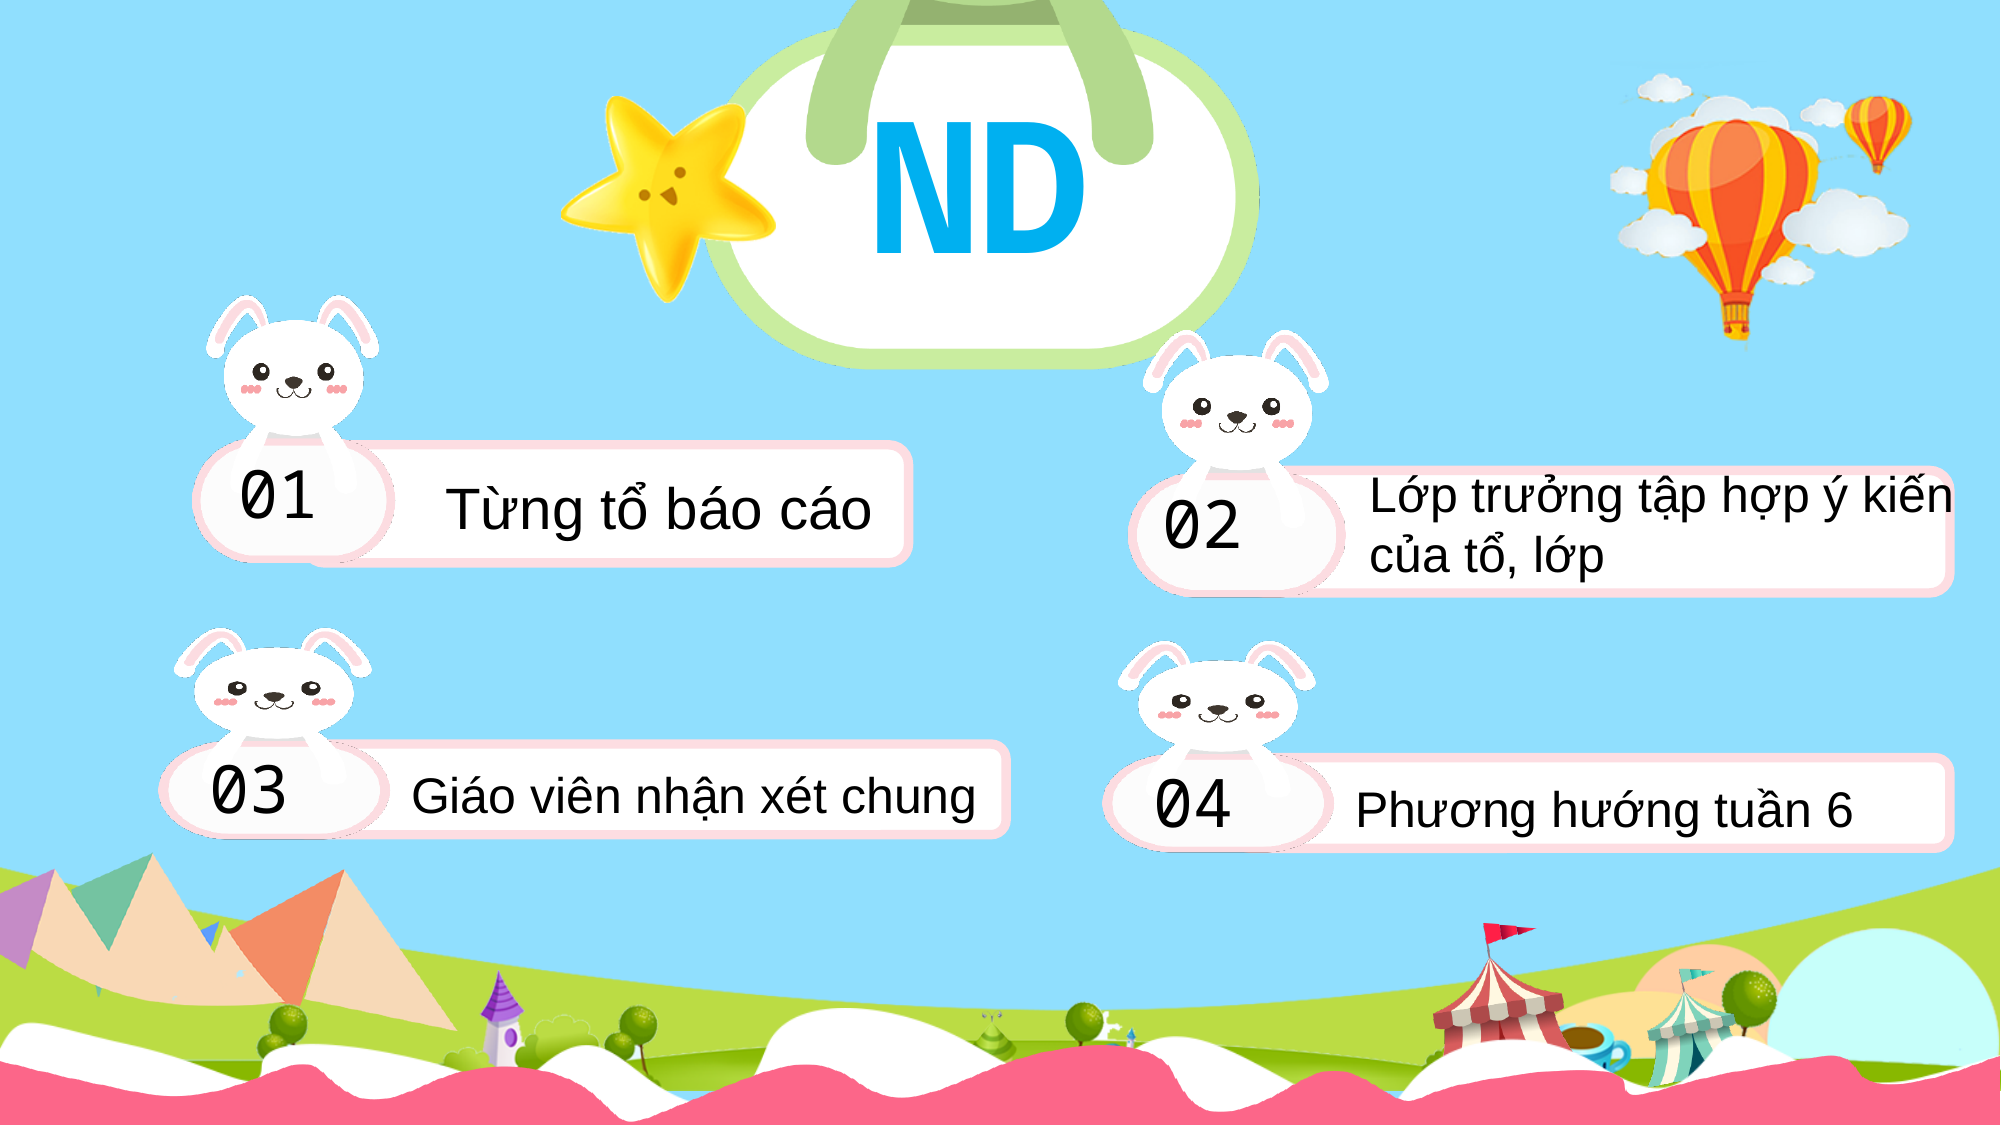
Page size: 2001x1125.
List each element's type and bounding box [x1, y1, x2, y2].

text_box [510, 0, 1448, 469]
text_box [1028, 612, 1950, 882]
text_box [84, 599, 1007, 868]
picture [0, 0, 2001, 1125]
text_box [127, 259, 909, 599]
picture [561, 96, 776, 303]
text_box [1058, 294, 2000, 633]
picture [1448, 0, 2000, 352]
